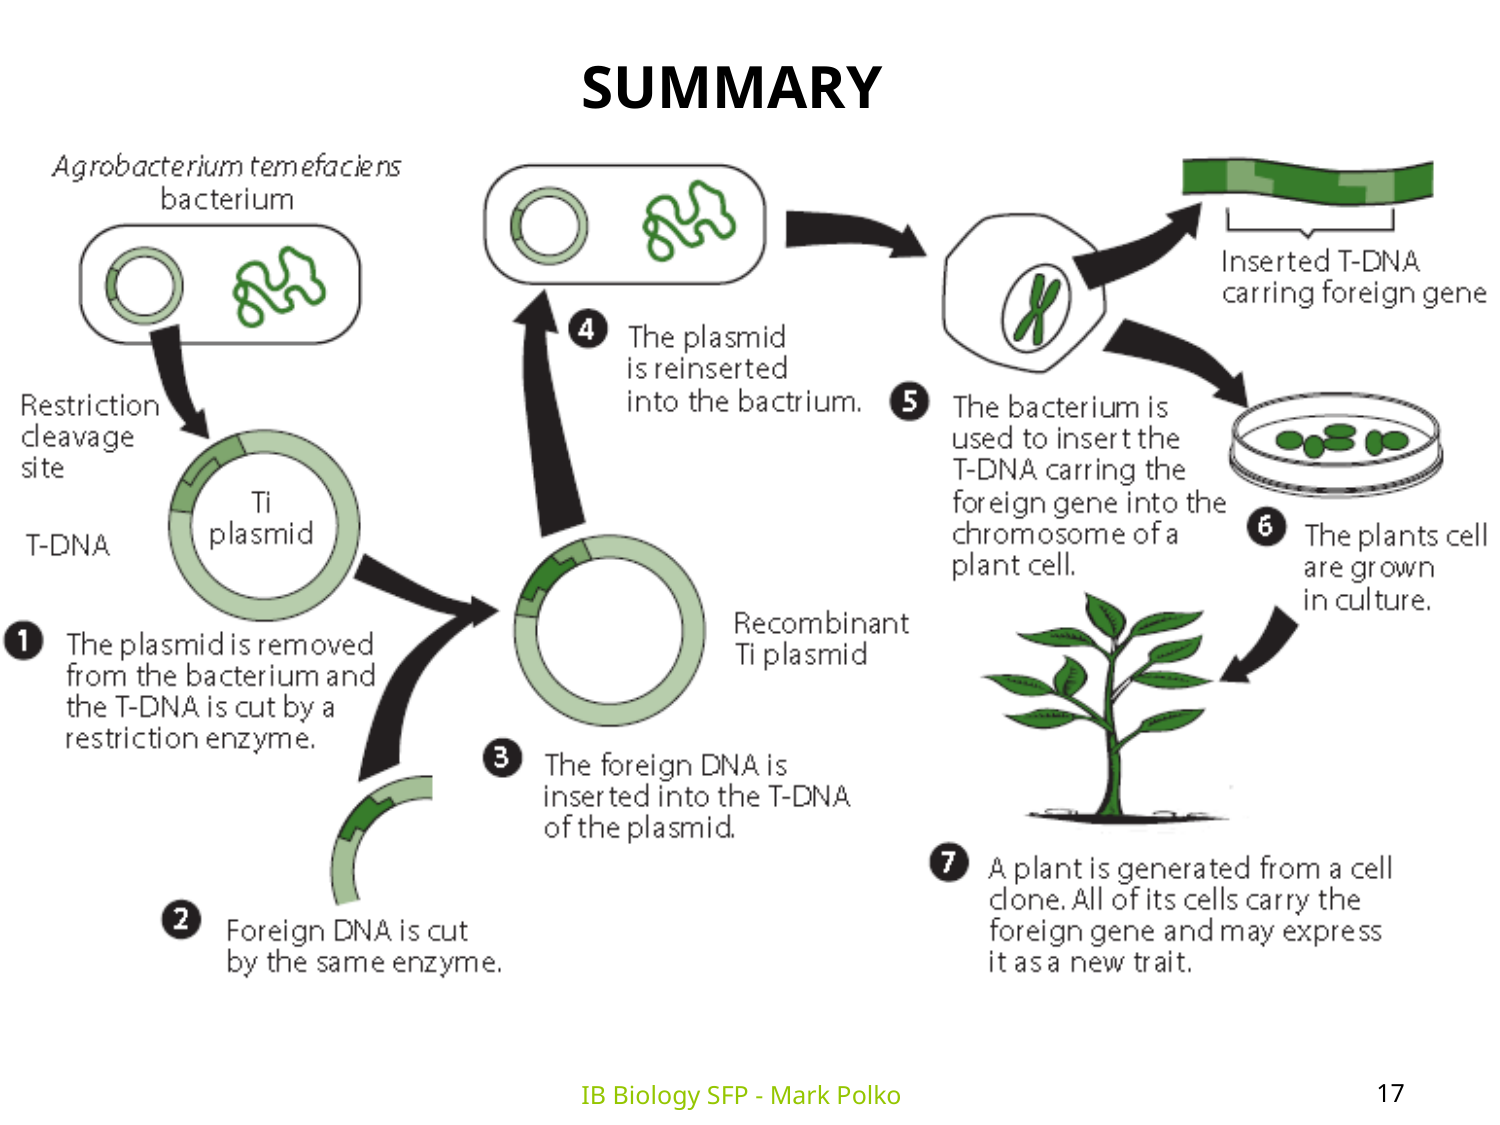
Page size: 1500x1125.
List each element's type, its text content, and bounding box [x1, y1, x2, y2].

slide_number 17 [1281, 1064, 1500, 1125]
text_box SUMMARY [567, 43, 898, 127]
picture [0, 128, 1500, 988]
footer IB Biology SFP - Mark Polko [454, 1065, 1030, 1125]
